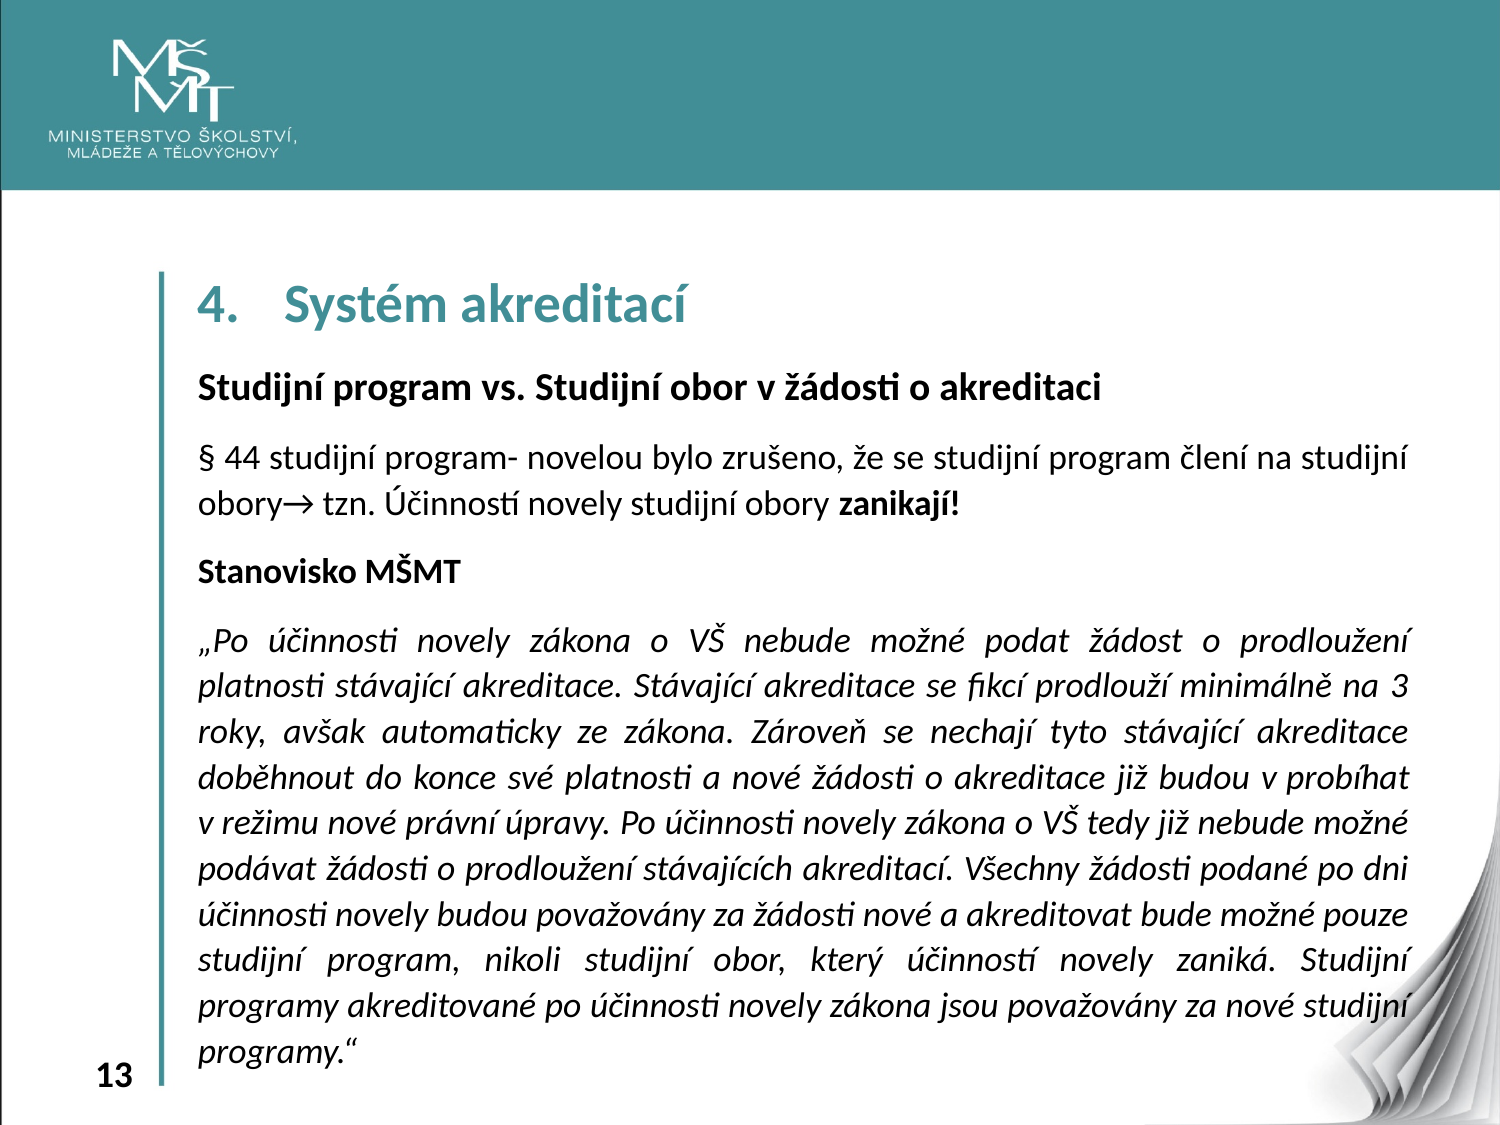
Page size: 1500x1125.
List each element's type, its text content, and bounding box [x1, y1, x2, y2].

picture [0, 0, 1500, 1125]
list Systém akreditací Studijní program vs. Studijní obor v žádosti o akreditaci § 44 studijní program- novelou bylo zrušeno, že se studijní program člení na studijní obory→ tzn. Účinností novely studijní obory zanikají! Stanovisko MŠMT „Po účinnosti novely zákona o VŠ nebude možné podat žádost o prodloužení platnosti stávající akreditace. Stávající akreditace se fikcí prodlouží minimálně na 3 roky, avšak automaticky ze zákona. Zároveň se nechají tyto stávající akreditace doběhnout do konce své platnosti a nové žádosti o akreditace již budou v probíhat v režimu nové právní úpravy. Po účinnosti novely zákona o VŠ tedy již nebude možné podávat žádosti o prodloužení stávajících akreditací. Všechny žádosti podané po dni účinnosti novely budou považovány za žádosti nové a akreditovat bude možné pouze studijní program, nikoli studijní obor, který účinností novely zaniká. Studijní programy akreditované po účinnosti novely zákona jsou považovány za nové studijní programy.“ [183, 255, 1425, 1083]
